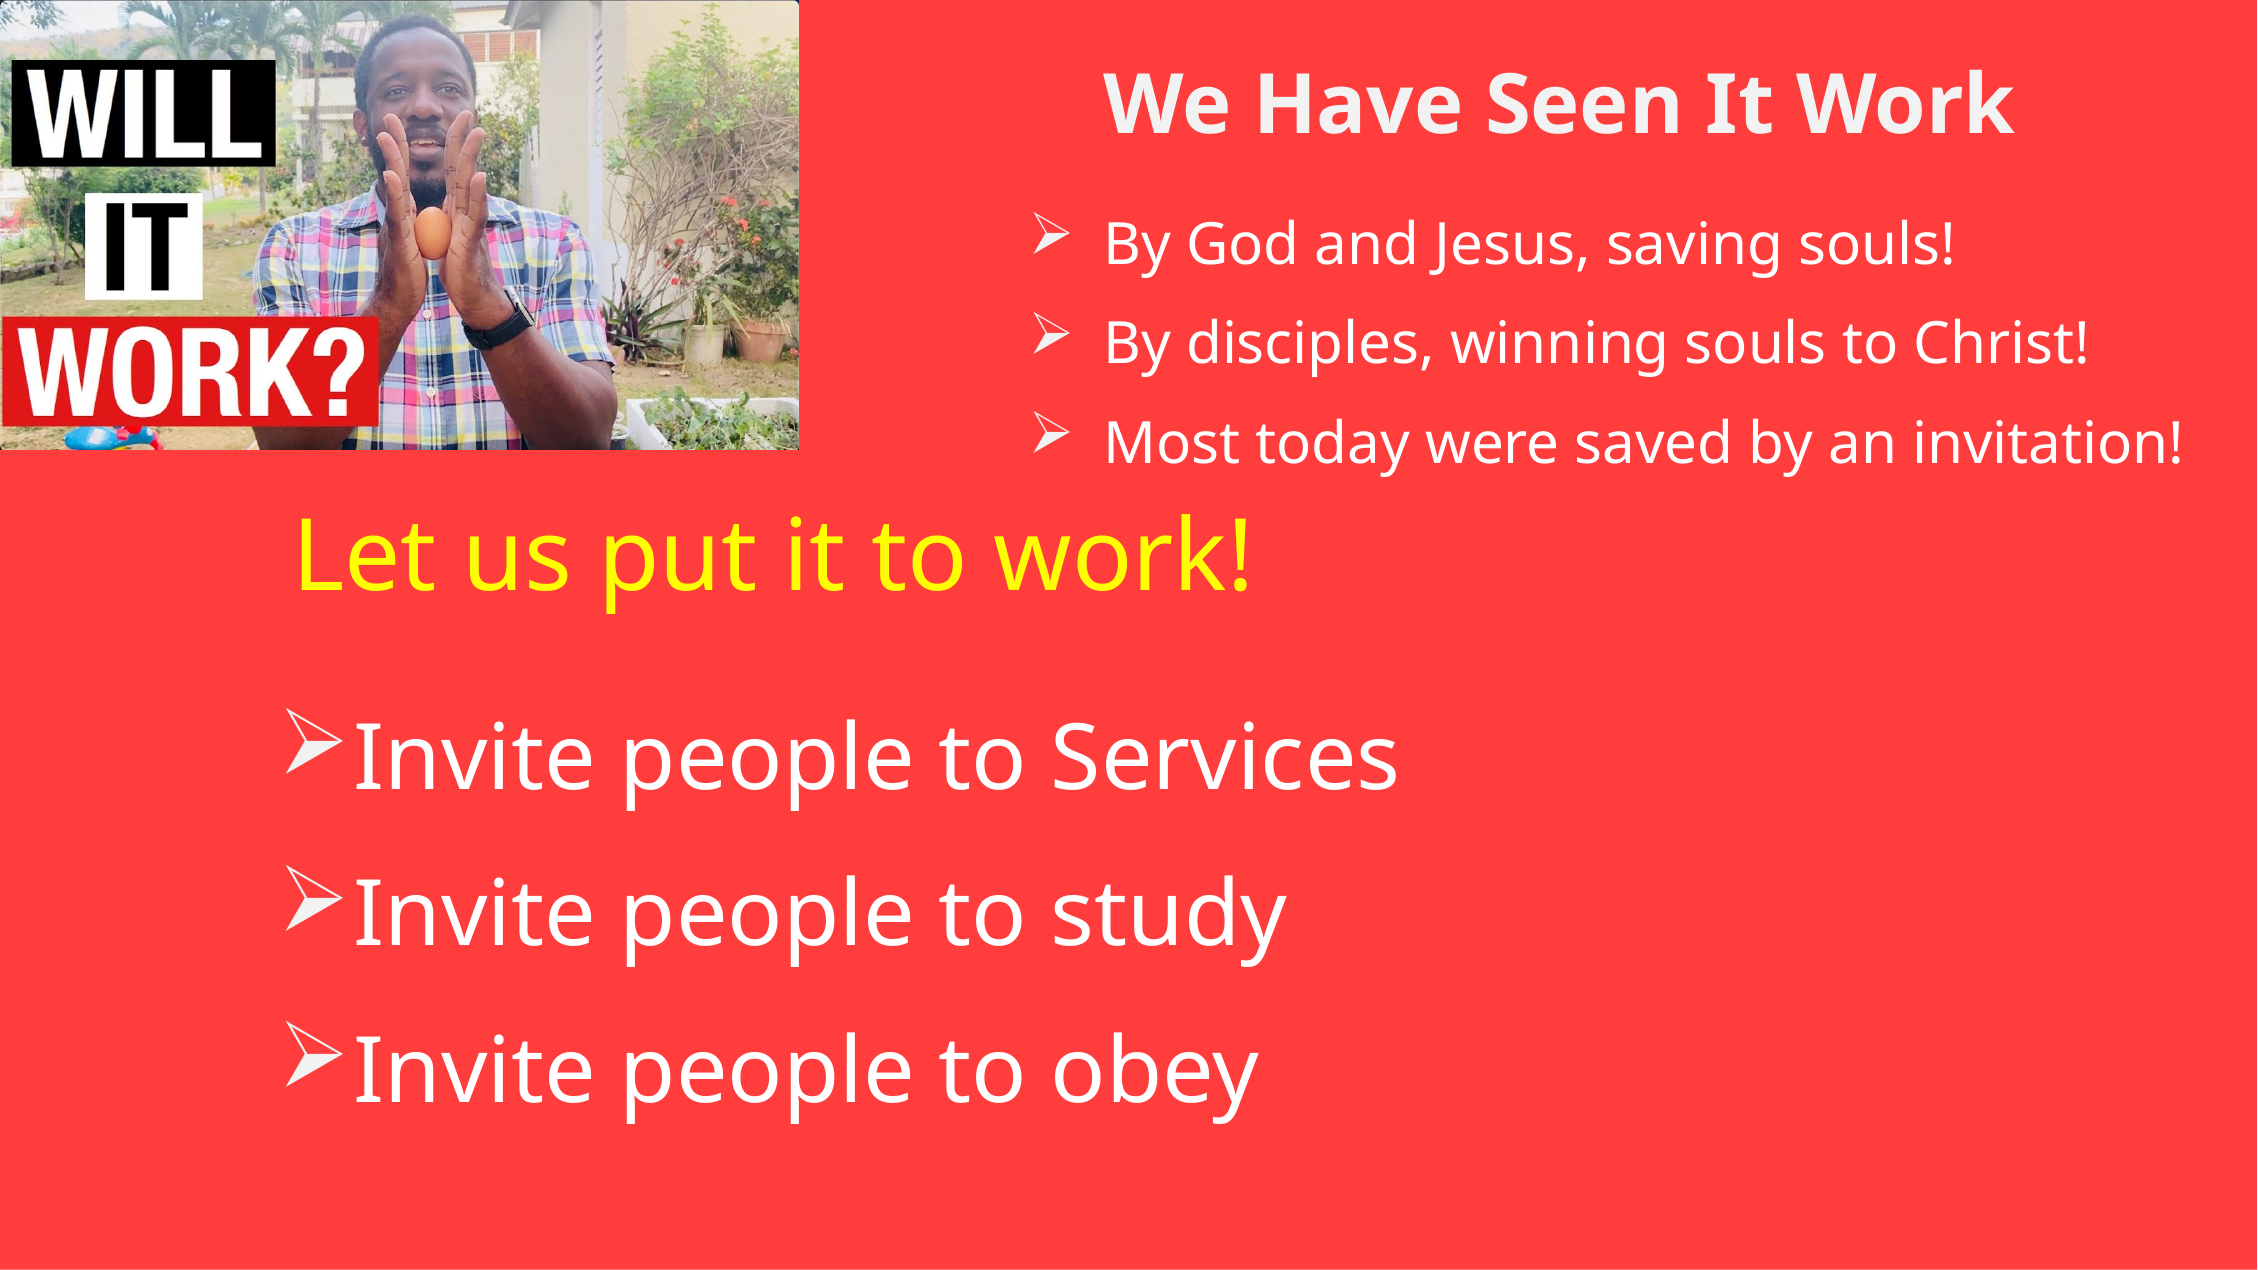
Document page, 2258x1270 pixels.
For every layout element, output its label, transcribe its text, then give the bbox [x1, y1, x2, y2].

text_box By God and Jesus, saving souls! By disciples, winning souls to Christ! Most today were saved by an invitation! [1028, 184, 2257, 476]
text_box Invite people to Services Invite people to study Invite people to obey [278, 664, 1666, 1121]
text_box We Have Seen It Work [804, 50, 2016, 151]
picture [0, 0, 800, 450]
text_box Let us put it to work! [277, 483, 1270, 618]
